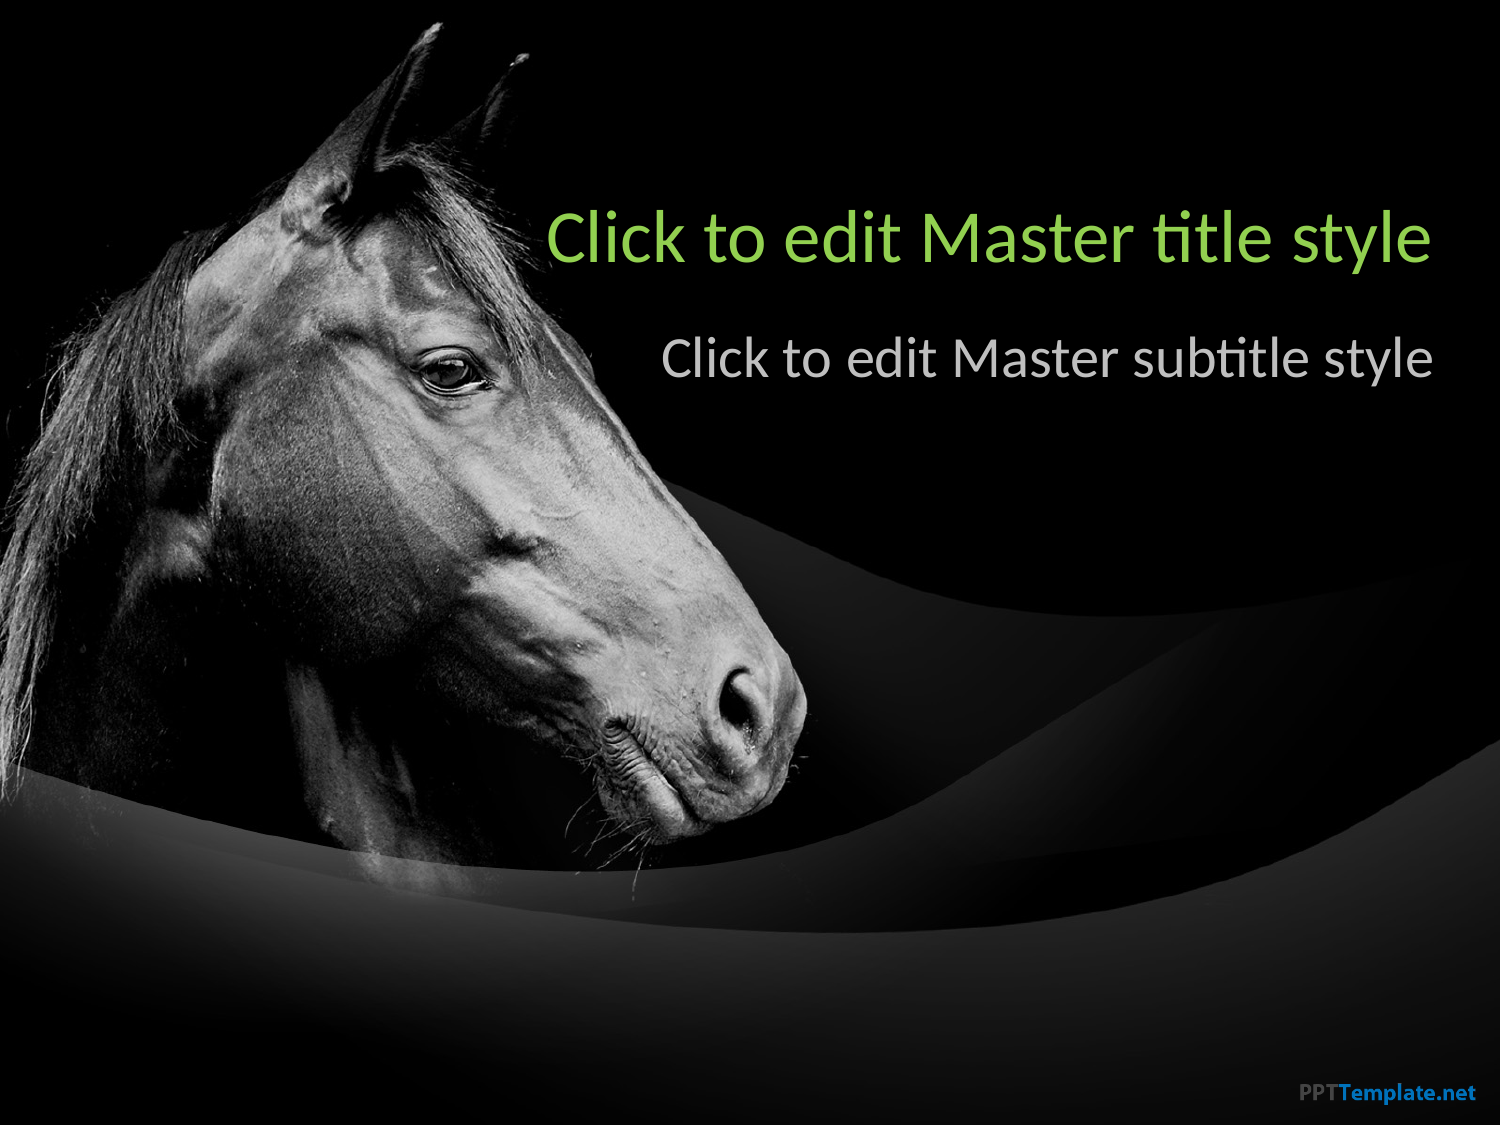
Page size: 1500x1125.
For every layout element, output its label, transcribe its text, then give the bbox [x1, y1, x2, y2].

title Click to edit Master title style [173, 161, 1449, 303]
subtitle Click to edit Master subtitle style [399, 311, 1450, 449]
picture [0, 0, 1500, 1125]
